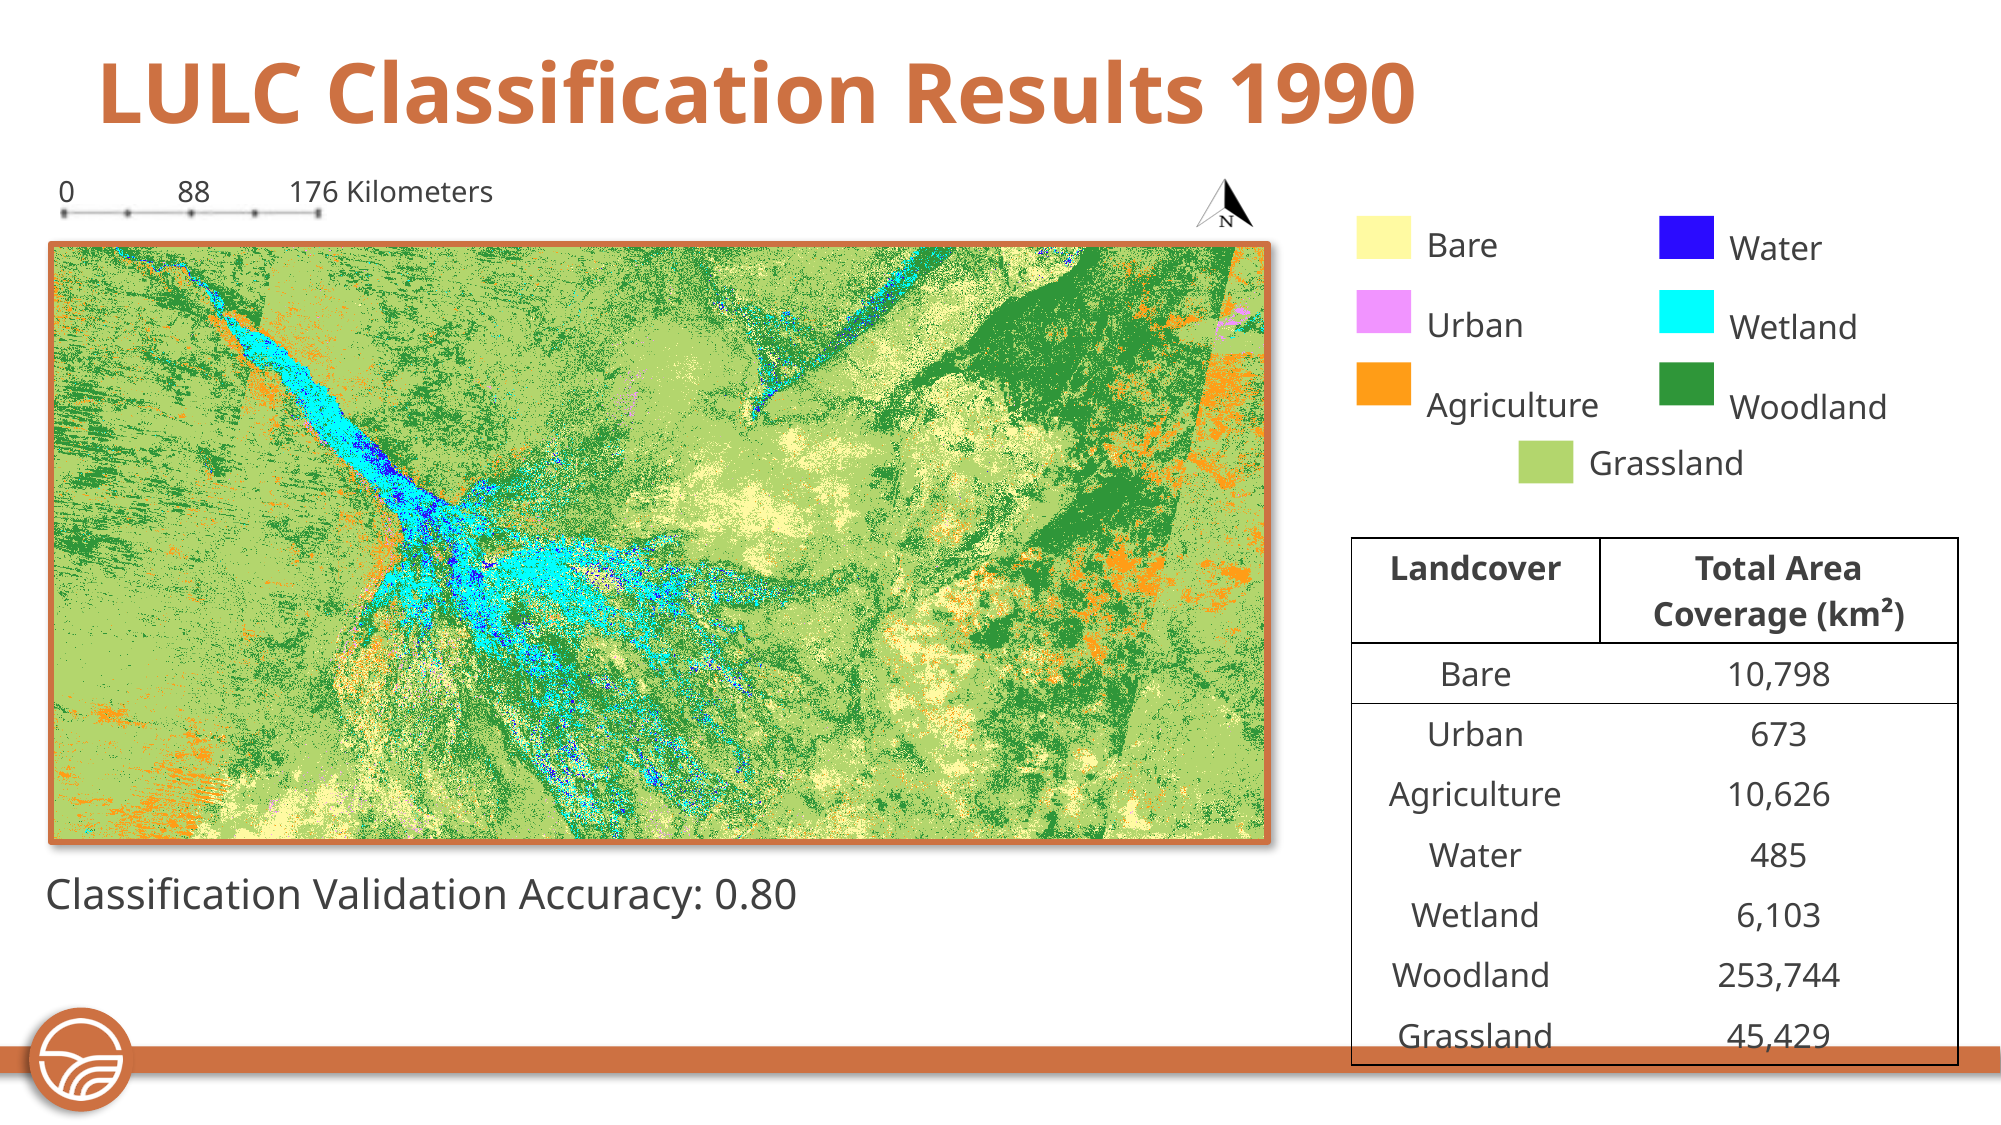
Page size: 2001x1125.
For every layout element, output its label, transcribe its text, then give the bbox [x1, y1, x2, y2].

table_cell 6,103 [1600, 884, 1957, 945]
table_cell Woodland [1352, 945, 1600, 1005]
table_cell 10,626 [1600, 764, 1957, 824]
table_cell Agriculture [1352, 764, 1600, 824]
table_cell 45,429 [1600, 1005, 1957, 1064]
table_cell 485 [1600, 824, 1957, 884]
text_box LULC Classification Results 1990 [81, 56, 1310, 125]
text_box Grassland [1573, 435, 1817, 490]
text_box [43, 165, 538, 227]
text_box Bare Urban Agriculture [1411, 177, 1639, 432]
table_cell Water [1352, 824, 1600, 884]
table_cell 673 [1600, 704, 1957, 764]
table_header Total Area Coverage (km²) [1601, 539, 1957, 642]
text_box [1356, 361, 1411, 406]
table_cell Urban [1352, 704, 1600, 764]
table_cell Wetland [1352, 884, 1600, 945]
text_box [1658, 215, 1714, 260]
text_box Classification Validation Accuracy: 0.80 [30, 860, 883, 926]
picture [39, 1018, 123, 1101]
table_header Landcover [1352, 539, 1599, 642]
picture [1185, 169, 1266, 239]
text_box Water Wetland Woodland [1714, 179, 1942, 434]
table_cell Grassland [1352, 1005, 1600, 1064]
text_box [1658, 289, 1714, 334]
table_cell 10,798 [1600, 644, 1957, 703]
table_cell 253,744 [1600, 945, 1957, 1005]
picture [53, 246, 1265, 839]
text_box [1356, 215, 1411, 260]
text_box [1518, 440, 1573, 485]
table_cell Bare [1352, 644, 1600, 703]
text_box [1356, 289, 1411, 334]
text_box [1658, 361, 1714, 406]
